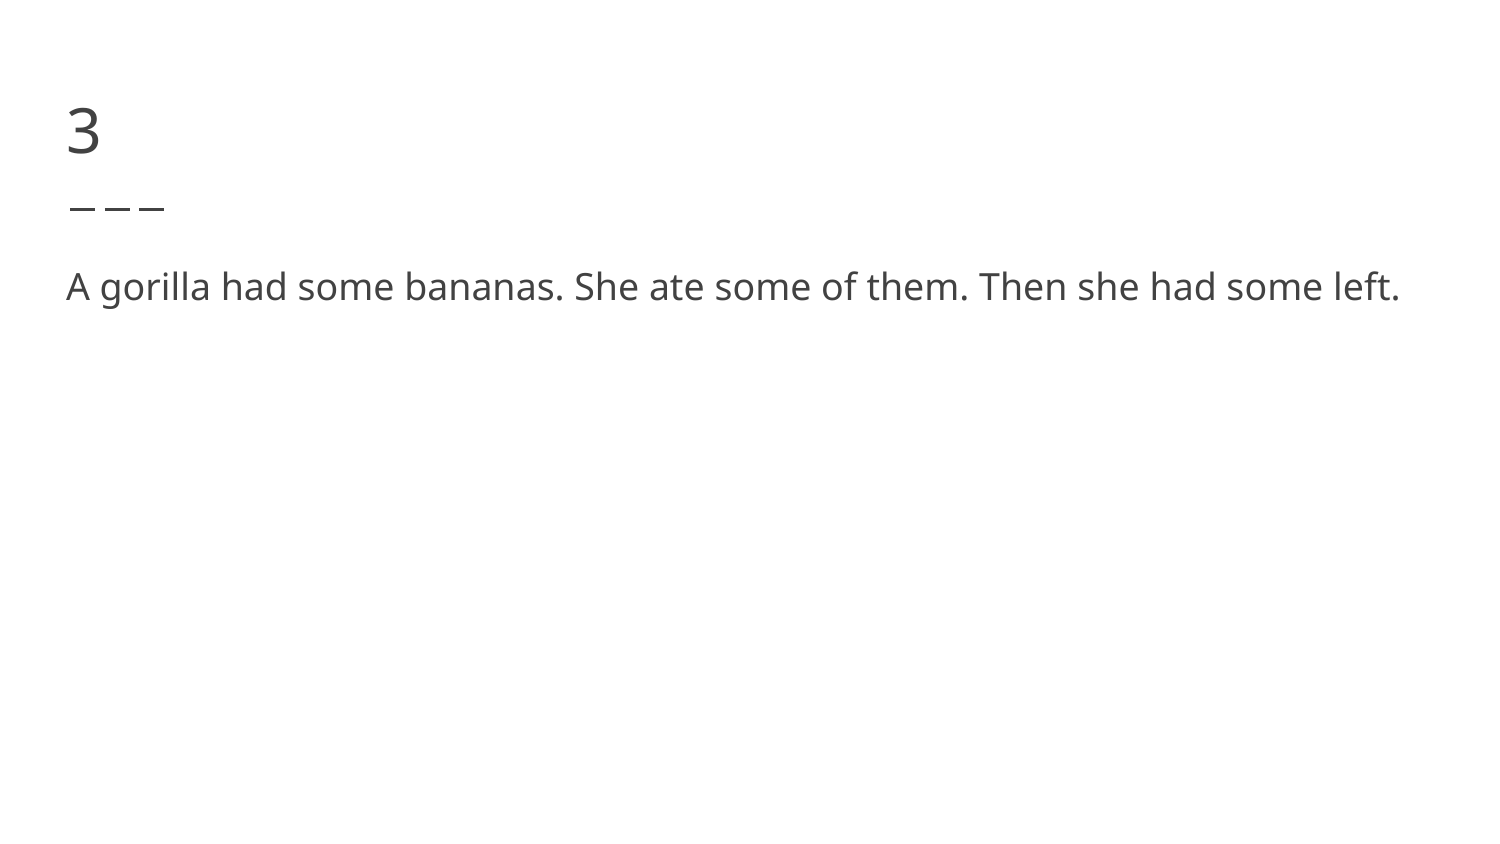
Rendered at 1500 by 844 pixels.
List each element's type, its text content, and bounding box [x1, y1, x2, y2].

list A gorilla had some bananas. She ate some of them. Then she had some left. [51, 240, 1449, 750]
title 3 [51, 61, 1449, 182]
